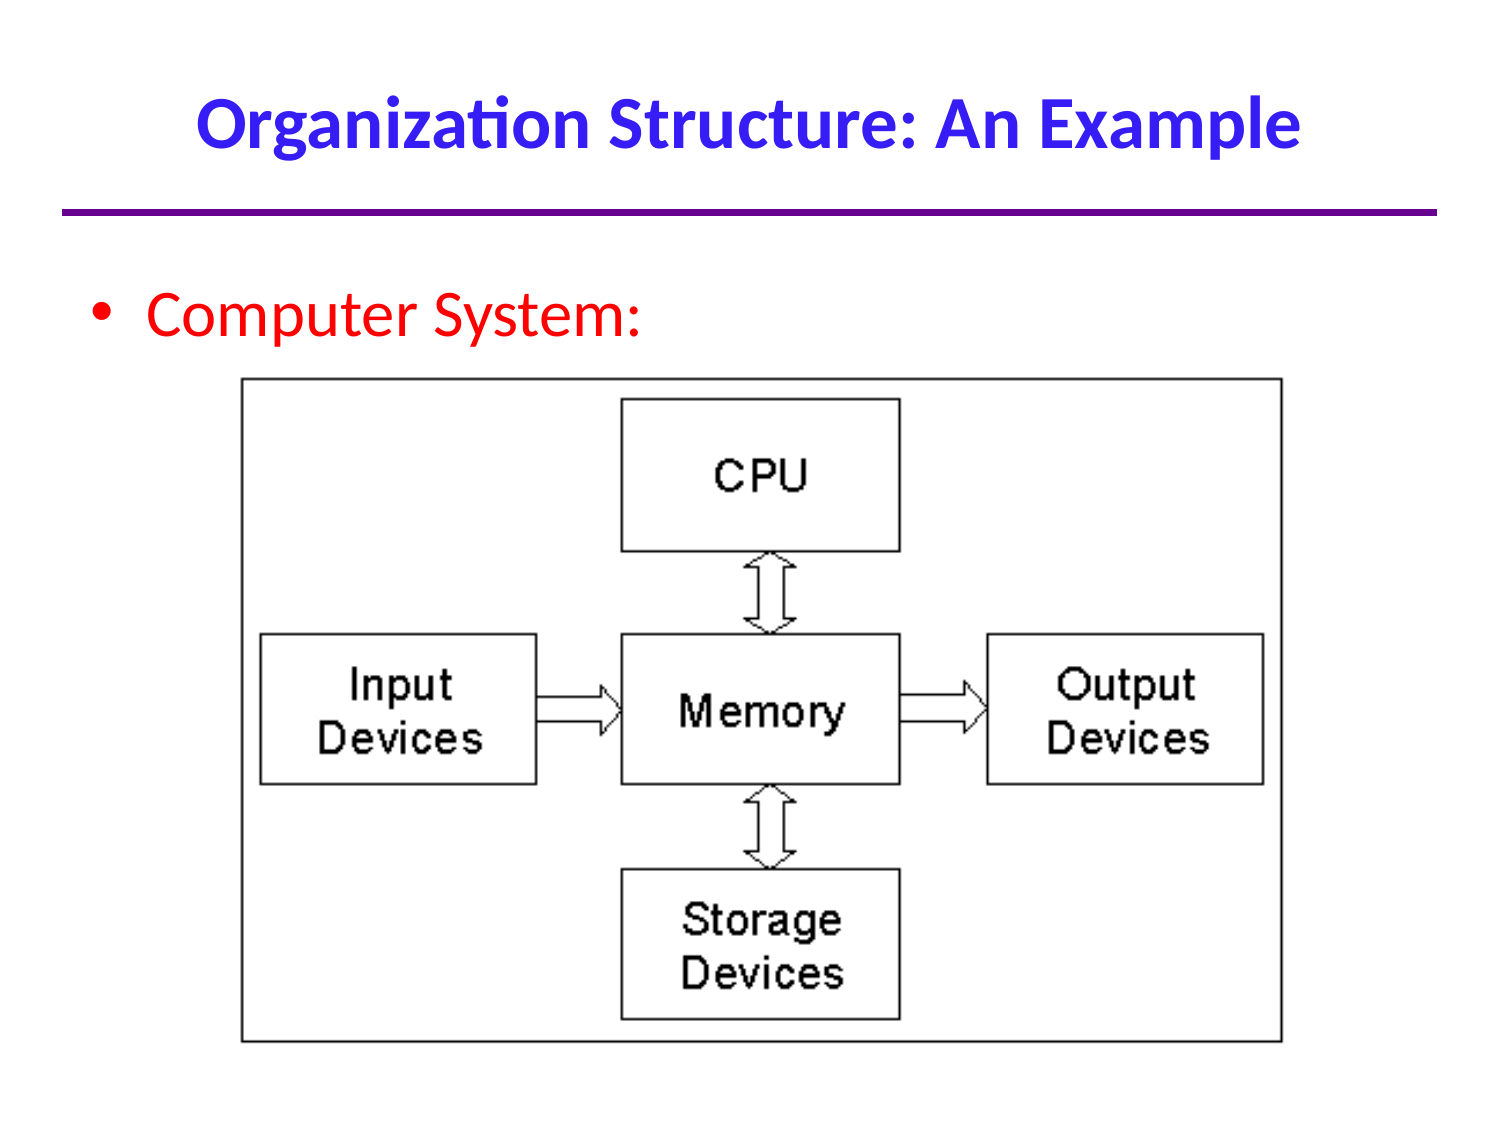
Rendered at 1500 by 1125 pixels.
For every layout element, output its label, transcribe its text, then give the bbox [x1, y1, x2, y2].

picture [237, 374, 1288, 1051]
list Computer System: [75, 262, 1425, 1005]
title Organization Structure: An Example [75, 24, 1425, 213]
